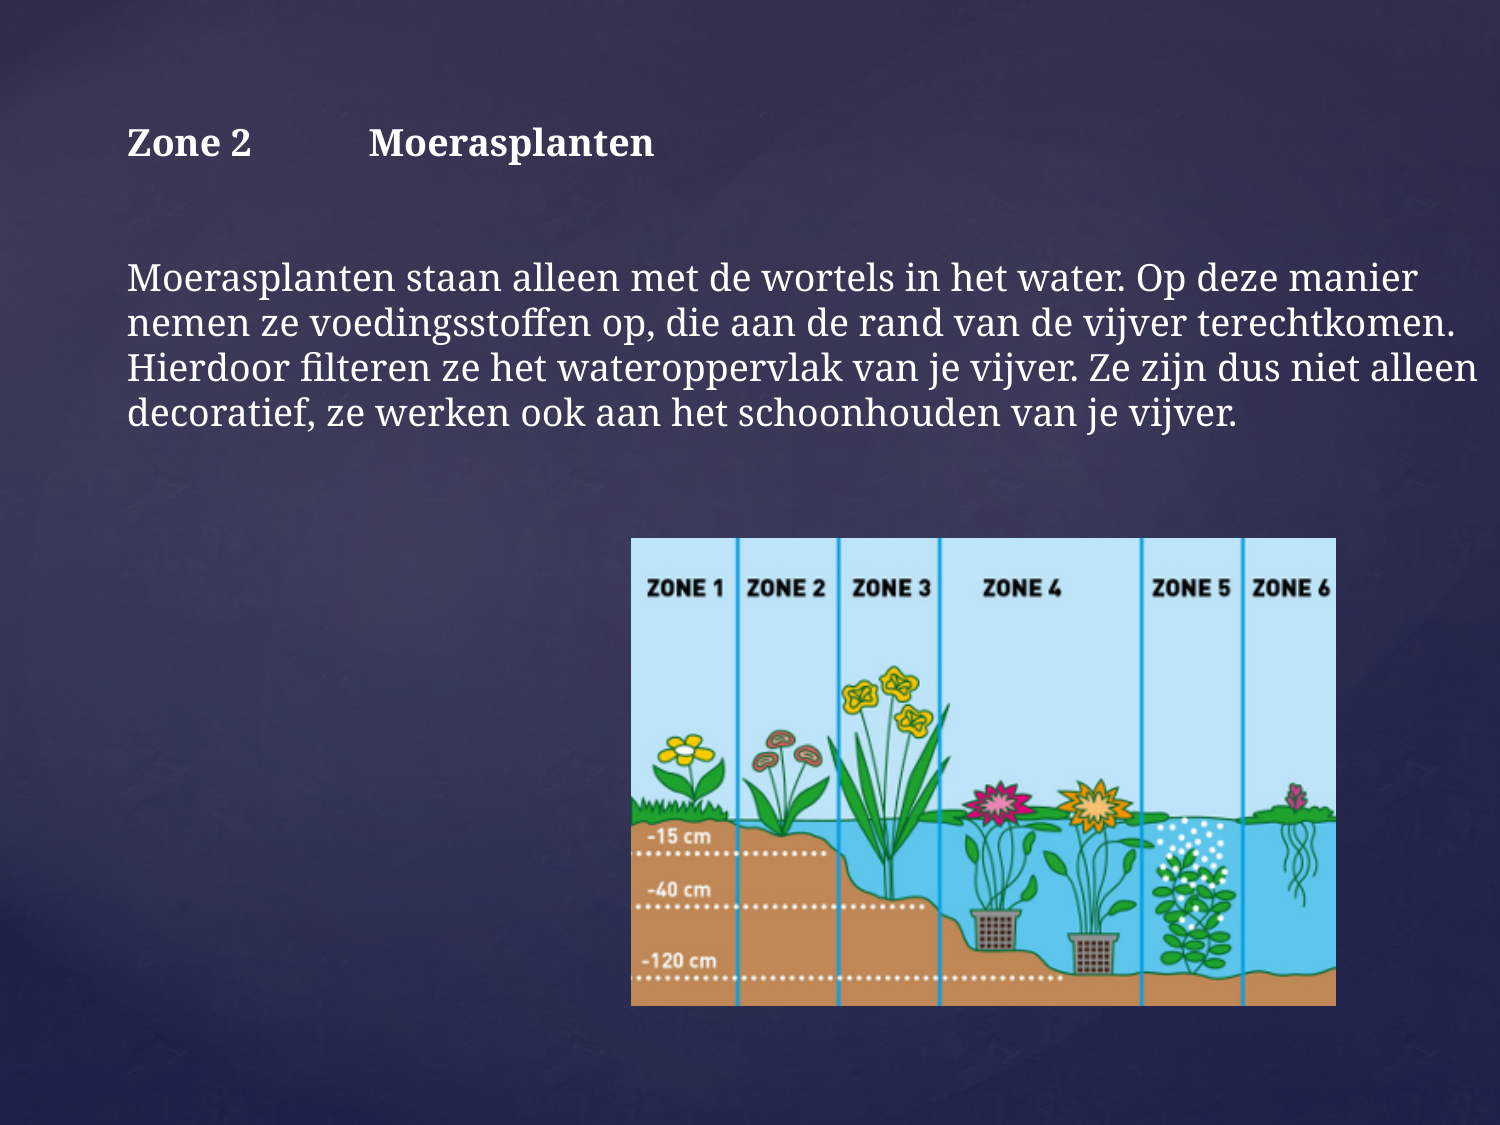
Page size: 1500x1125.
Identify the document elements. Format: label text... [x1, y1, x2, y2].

text_box Zone 2 Moerasplanten Moerasplanten staan alleen met de wortels in het water. Op deze manier nemen ze voedingsstoffen op, die aan de rand van de vijver terechtkomen. Hierdoor filteren ze het wateroppervlak van je vijver. Ze zijn dus niet alleen decoratief, ze werken ook aan het schoonhouden van je vijver. [112, 66, 1500, 442]
picture [631, 538, 1140, 1006]
picture [1143, 538, 1337, 1006]
